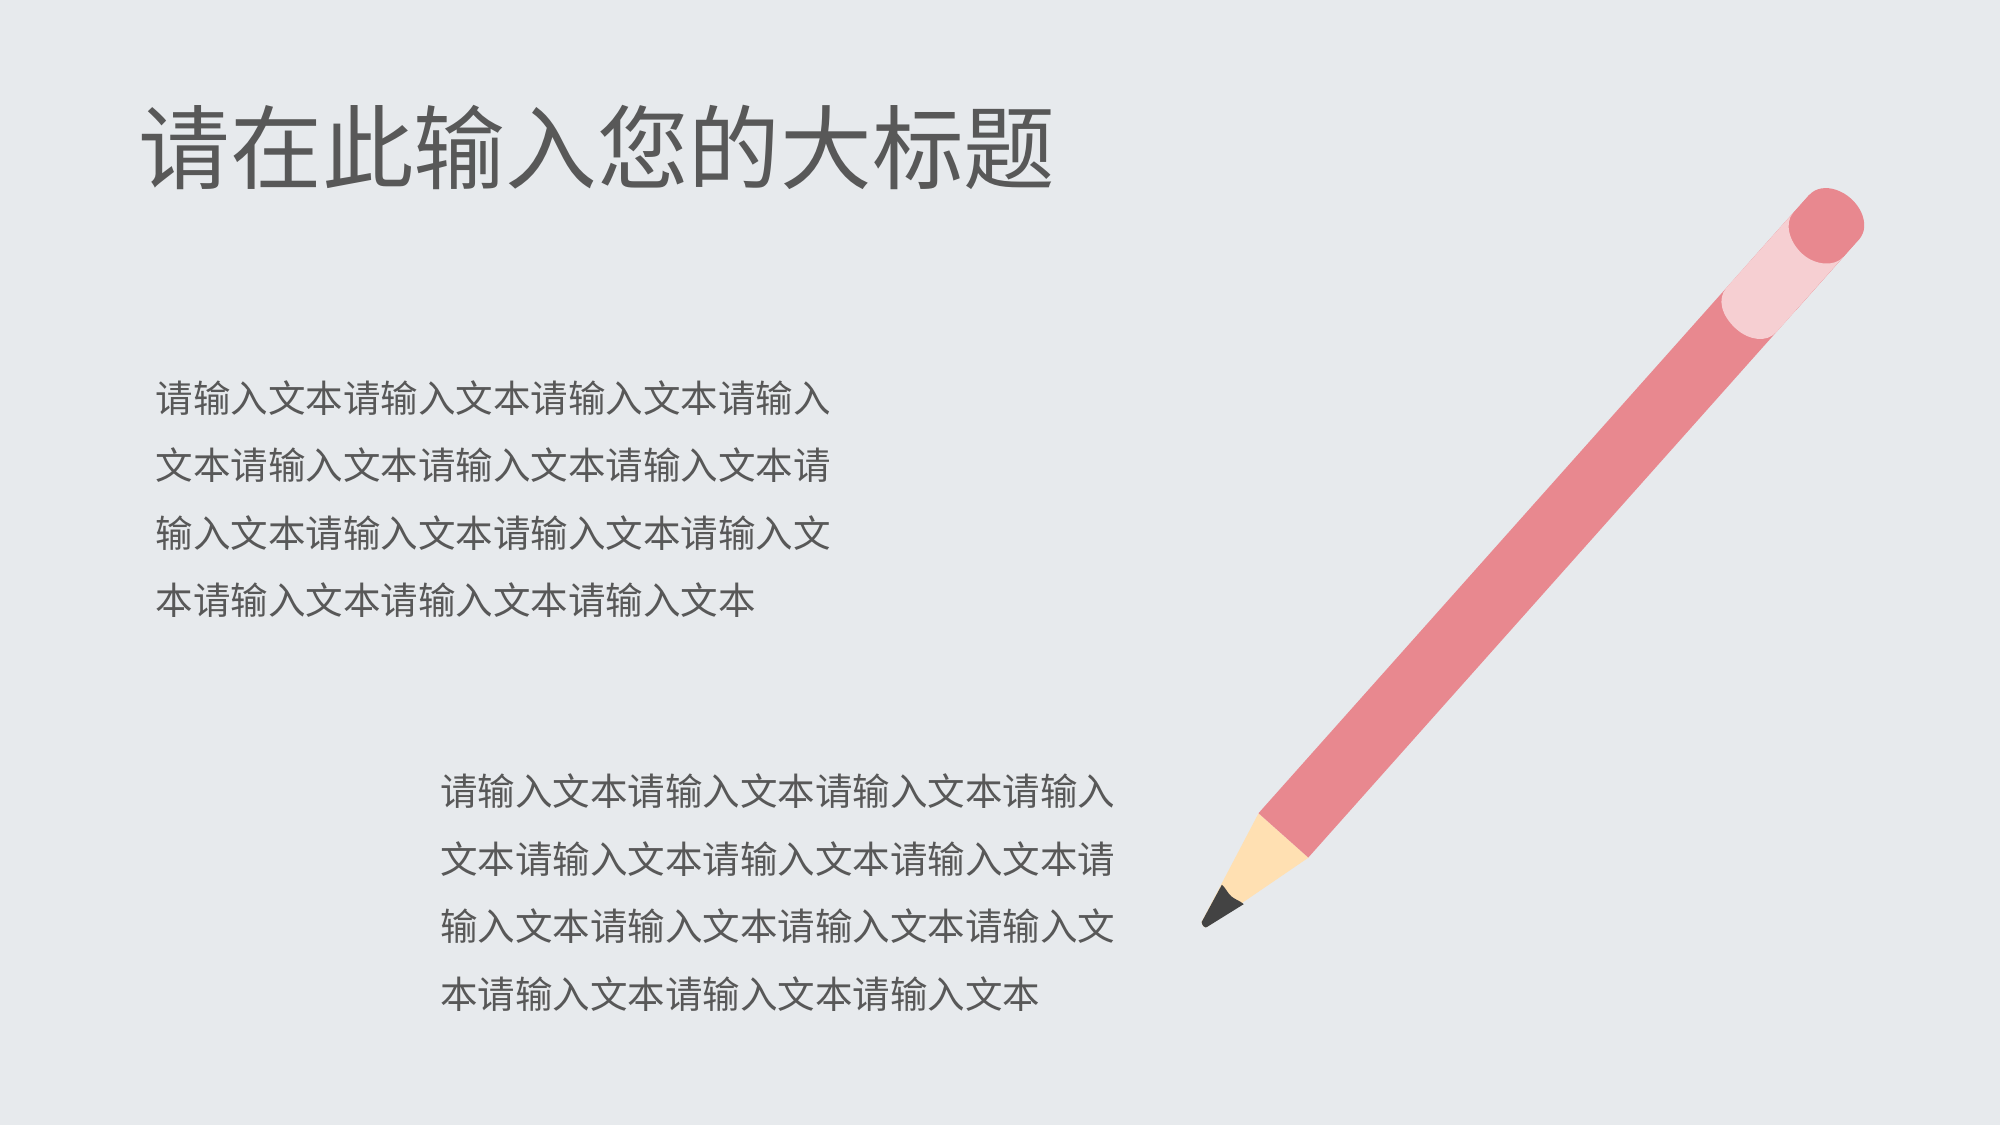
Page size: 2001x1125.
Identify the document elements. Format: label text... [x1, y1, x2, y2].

text_box 请输入文本请输入文本请输入文本请输入文本请输入文本请输入文本请输入文本请输入文本请输入文本请输入文本请输入文本请输入文本请输入文本请输入文本 [424, 701, 1144, 1061]
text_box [1039, 528, 2000, 596]
title 请在此输入您的大标题 [123, 26, 1876, 210]
text_box 请输入文本请输入文本请输入文本请输入文本请输入文本请输入文本请输入文本请输入文本请输入文本请输入文本请输入文本请输入文本请输入文本请输入文本 [140, 307, 860, 667]
